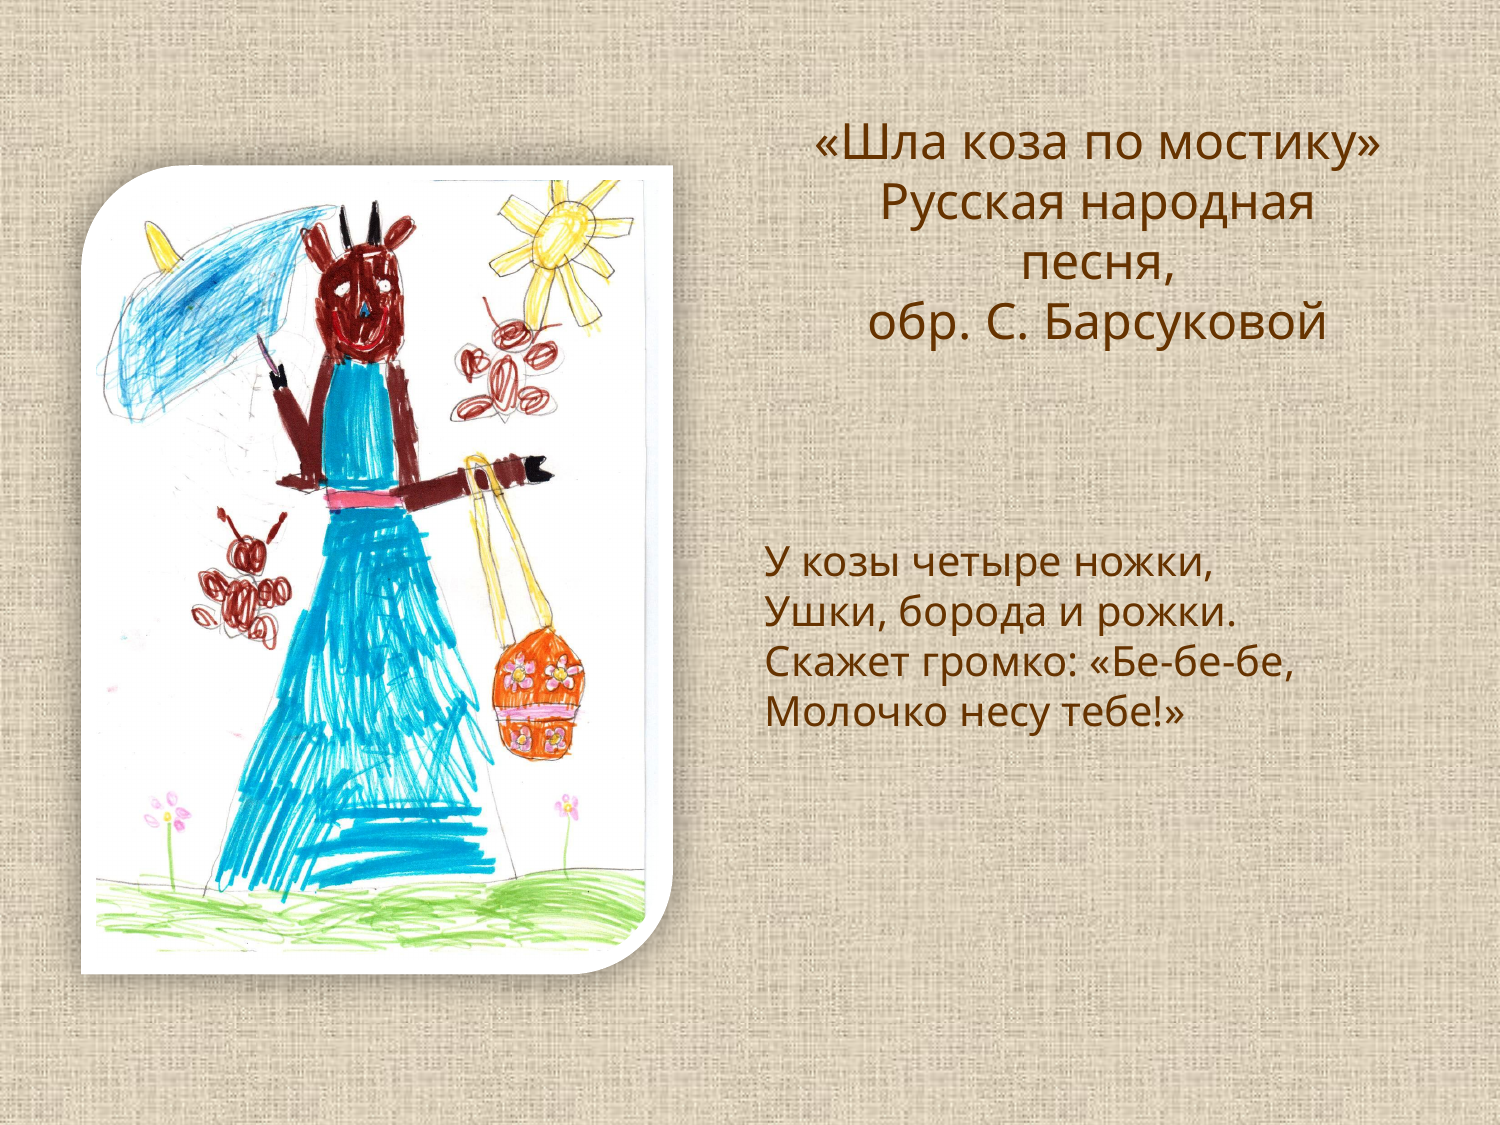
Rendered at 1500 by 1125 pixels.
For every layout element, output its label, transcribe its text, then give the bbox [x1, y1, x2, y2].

text_box «Шла коза по мостику» Русская народная песня, обр. С. Барсуковой [785, 101, 1412, 357]
text_box У козы четыре ножки, Ушки, борода и рожки. Скажет громко: «Бе-бе-бе, Молочко несу тебе!» [749, 527, 1500, 742]
picture [0, 0, 1500, 1125]
